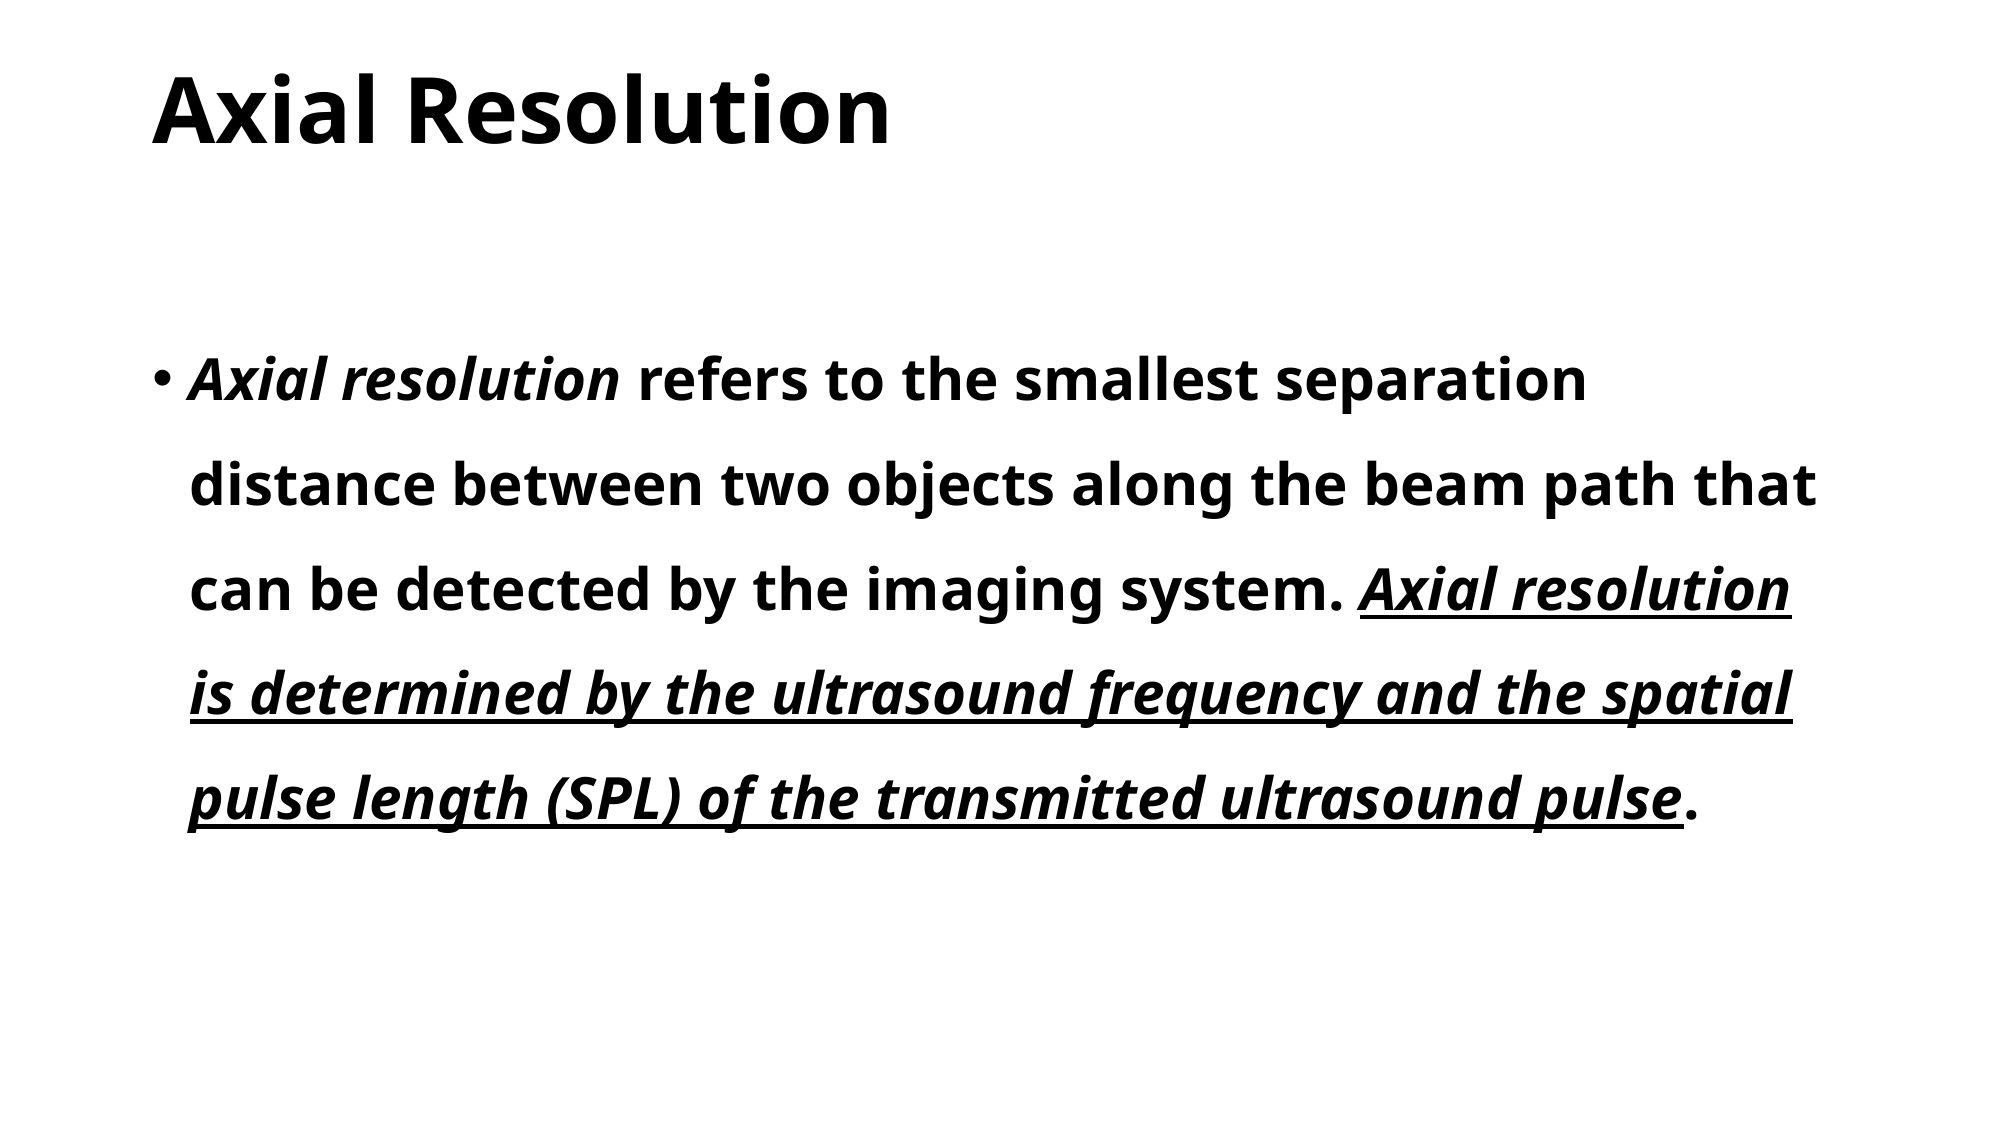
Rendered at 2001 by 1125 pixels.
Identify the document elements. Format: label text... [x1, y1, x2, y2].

list Axial resolution refers to the smallest separation distance between two objects along the beam path that can be detected by the imaging system. Axial resolution is determined by the ultrasound frequency and the spatial pulse length (SPL) of the transmitted ultrasound pulse. [137, 299, 1863, 1014]
title Axial Resolution [137, 59, 1863, 278]
